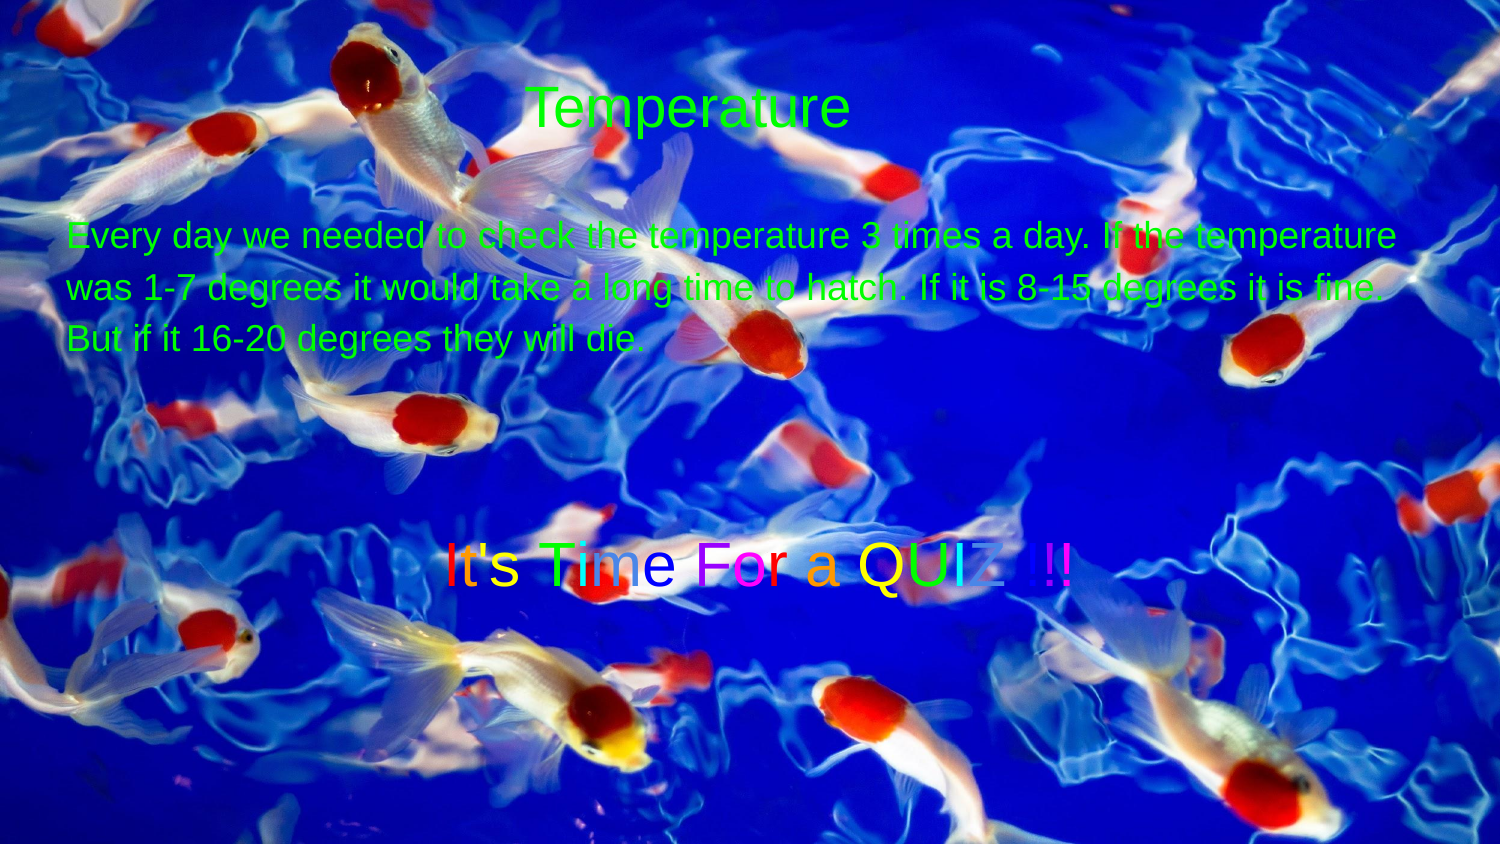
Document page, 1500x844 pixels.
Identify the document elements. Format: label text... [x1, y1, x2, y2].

picture [0, 0, 1500, 844]
list Every day we needed to check the temperature 3 times a day. If the temperature was 1-7 degrees it would take a long time to hatch. If it is 8-15 degrees it is fine. But if it 16-20 degrees they will die. [51, 189, 1449, 449]
text_box It's Time For a QUIZ !!! [359, 508, 1241, 707]
title Temperature [509, 54, 961, 149]
